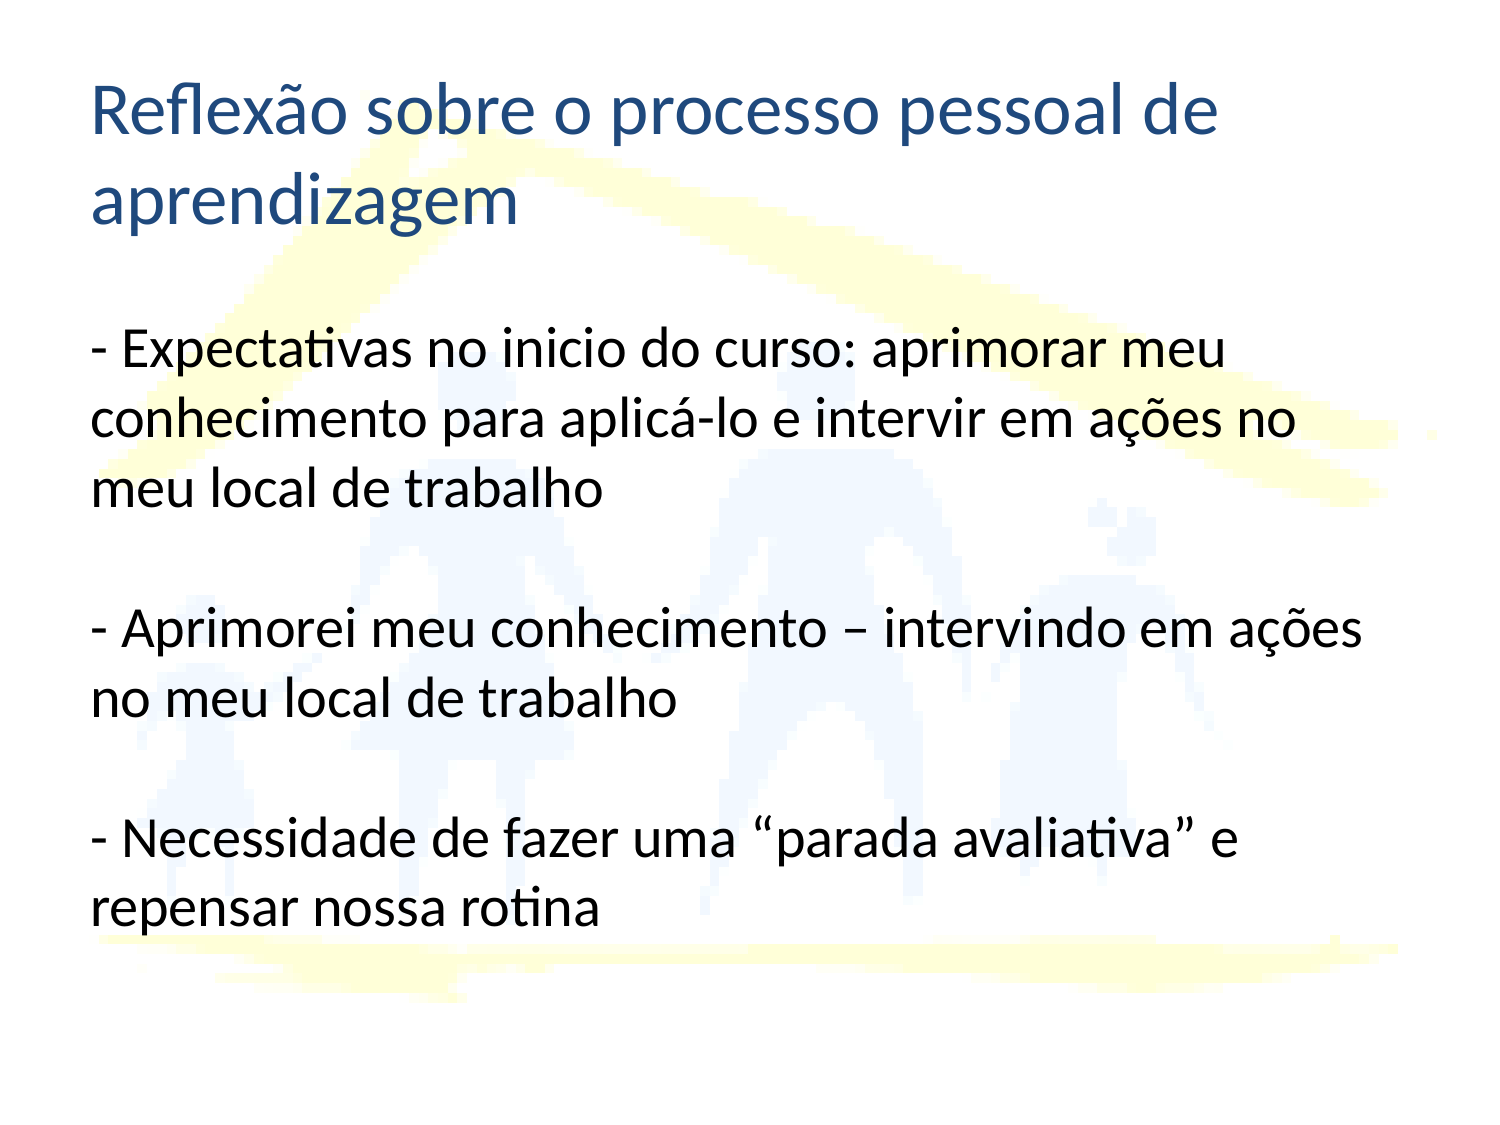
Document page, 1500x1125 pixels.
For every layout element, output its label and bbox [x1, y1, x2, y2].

picture [41, 42, 1448, 1071]
